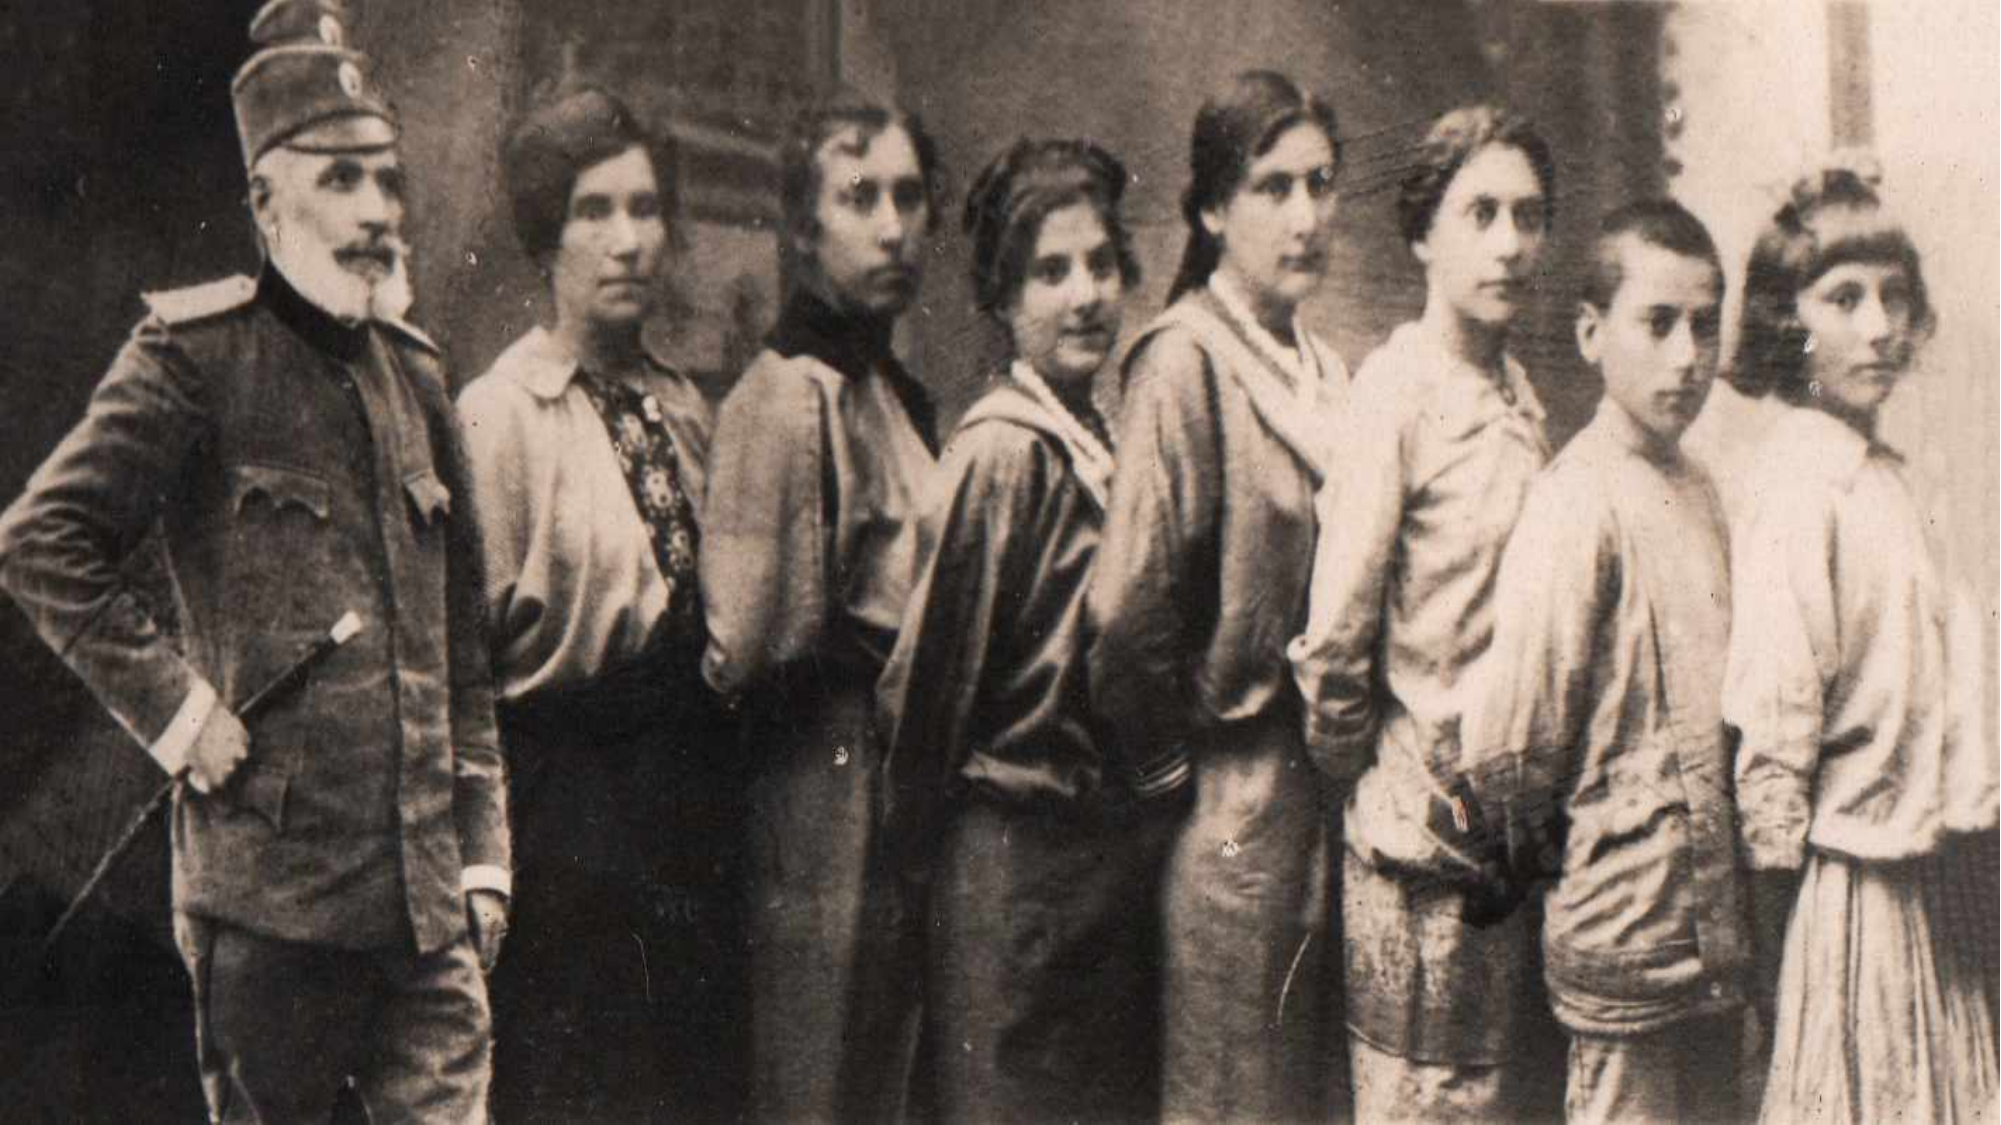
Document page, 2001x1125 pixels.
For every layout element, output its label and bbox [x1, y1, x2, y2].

list [0, 0, 2000, 1125]
